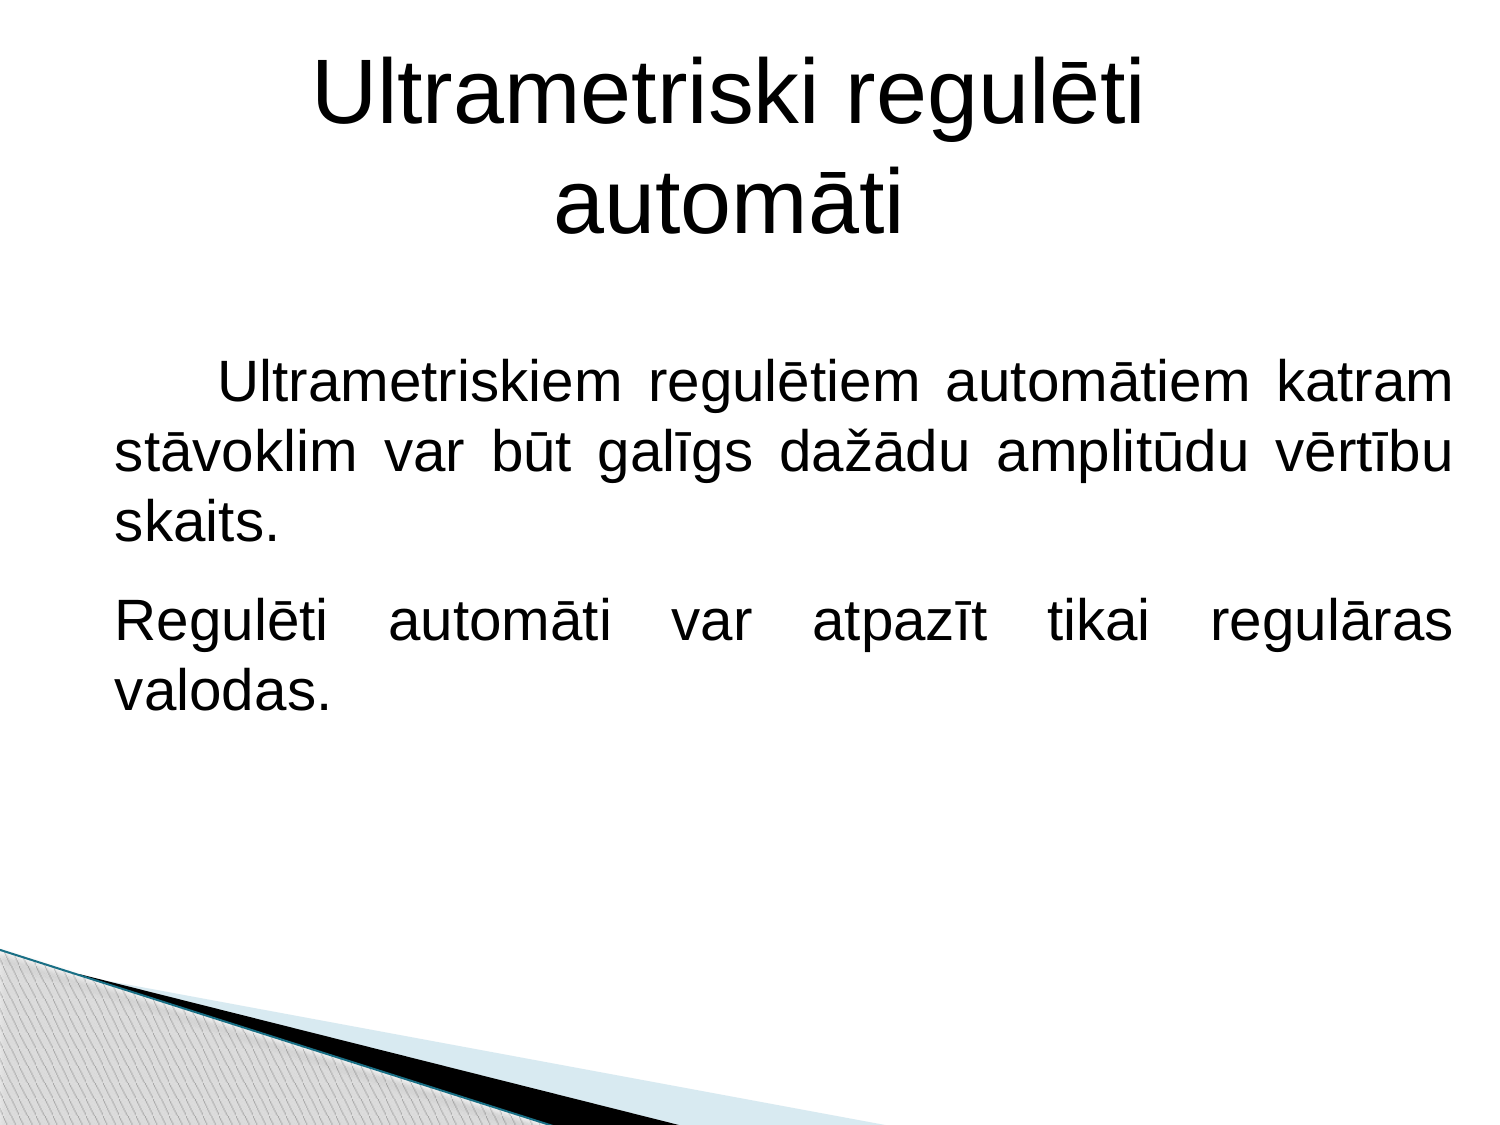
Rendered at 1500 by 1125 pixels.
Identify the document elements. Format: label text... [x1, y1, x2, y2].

text_box Ultrametriskiem regulētiem automātiem katram stāvoklim var būt galīgs dažādu amplitūdu vērtību skaits. Regulēti automāti var atpazīt tikai regulāras valodas. [100, 335, 1471, 730]
text_box Ultrametriski regulēti automāti [141, 24, 1317, 260]
